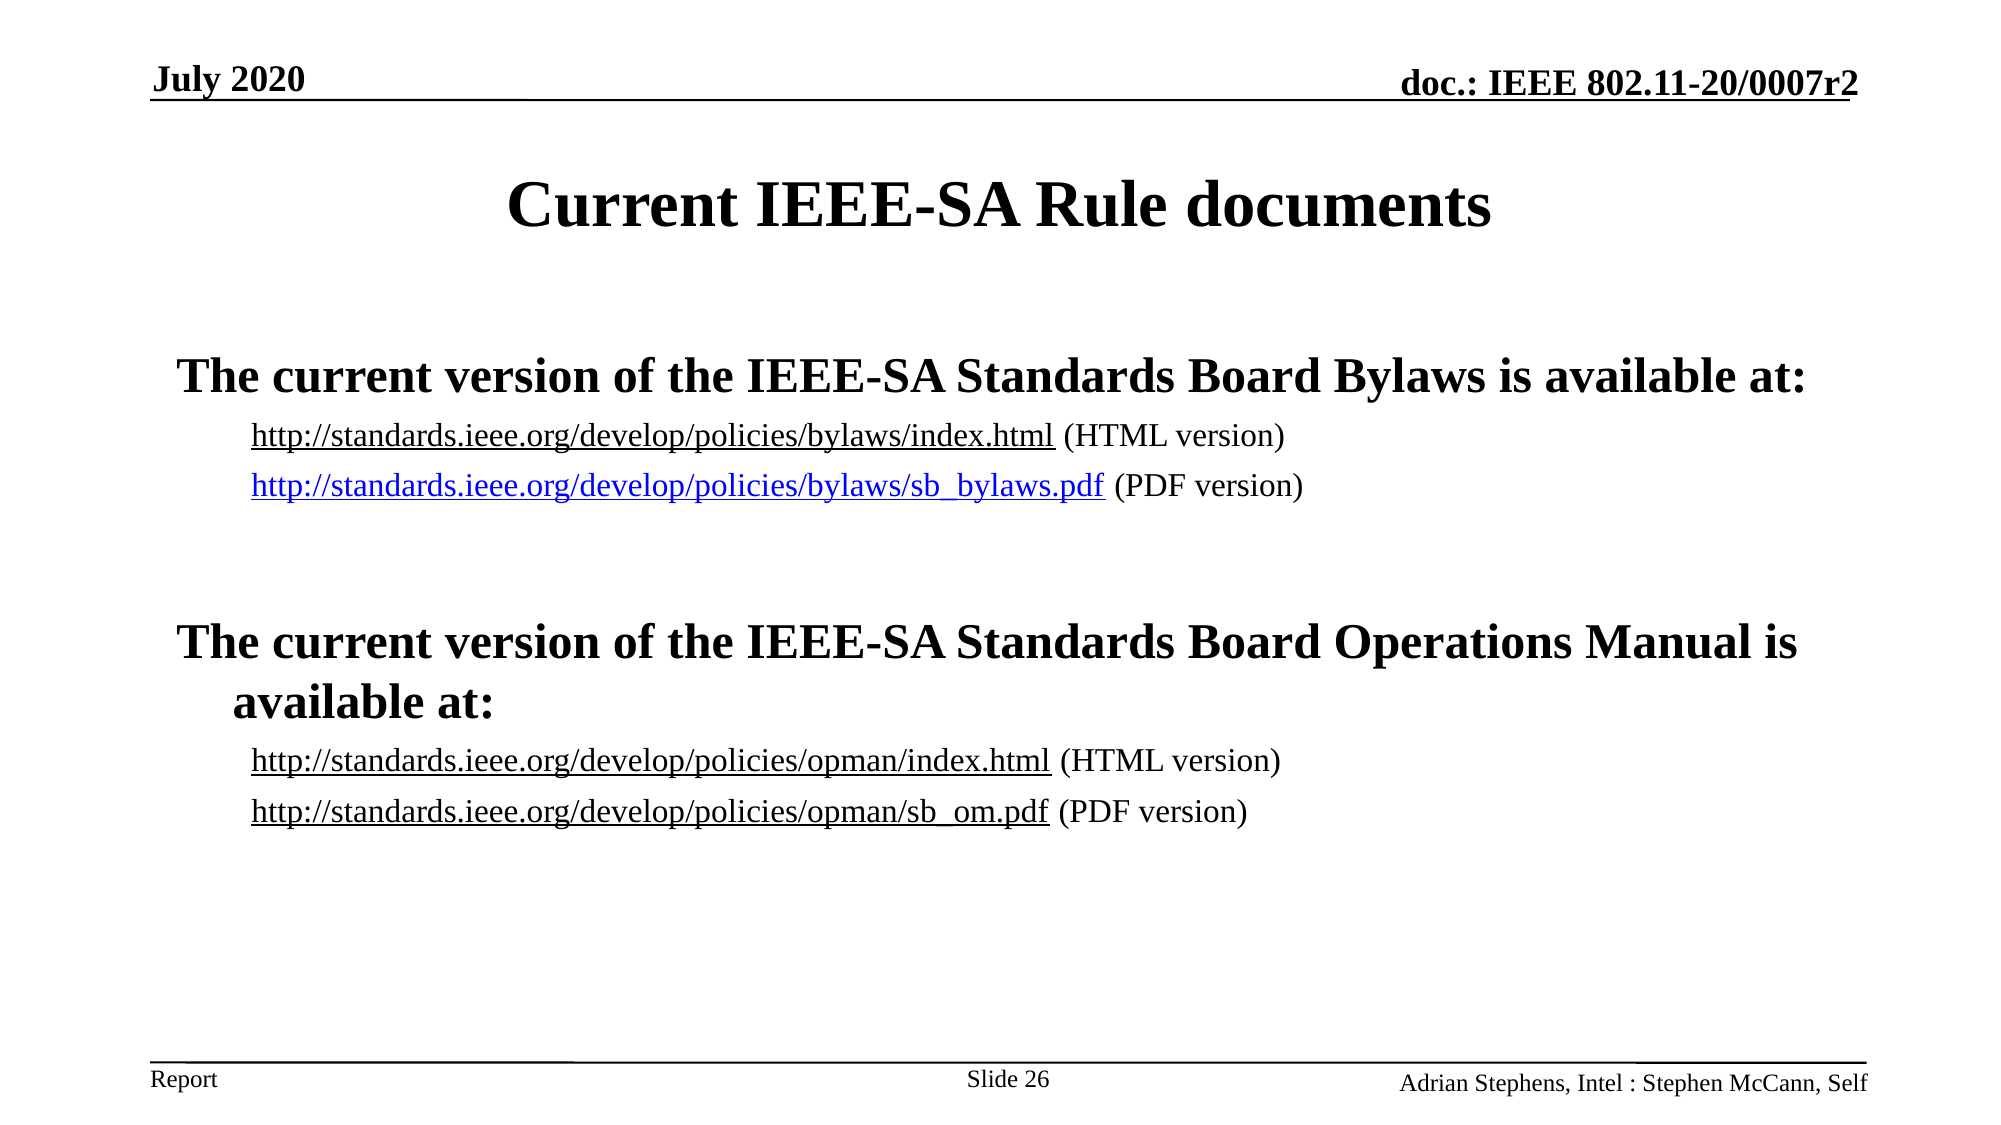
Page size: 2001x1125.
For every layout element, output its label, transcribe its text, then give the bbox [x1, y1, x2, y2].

footer Adrian Stephens, Intel : Stephen McCann, Self [1306, 1066, 1869, 1108]
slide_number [152, 54, 563, 100]
list The current version of the IEEE-SA Standards Board Bylaws is available at: http://standards.ieee.org/develop/policies/bylaws/index.html (HTML version) http://standards.ieee.org/develop/policies/bylaws/sb_bylaws.pdf (PDF version) The current version of the IEEE-SA Standards Board Operations Manual is available at: http://standards.ieee.org/develop/policies/opman/index.html (HTML version) http://standards.ieee.org/develop/policies/opman/sb_om.pdf (PDF version) [161, 262, 1875, 1051]
slide_number Slide 26 [950, 1061, 1067, 1123]
title Current IEEE-SA Rule documents [149, 112, 1850, 288]
